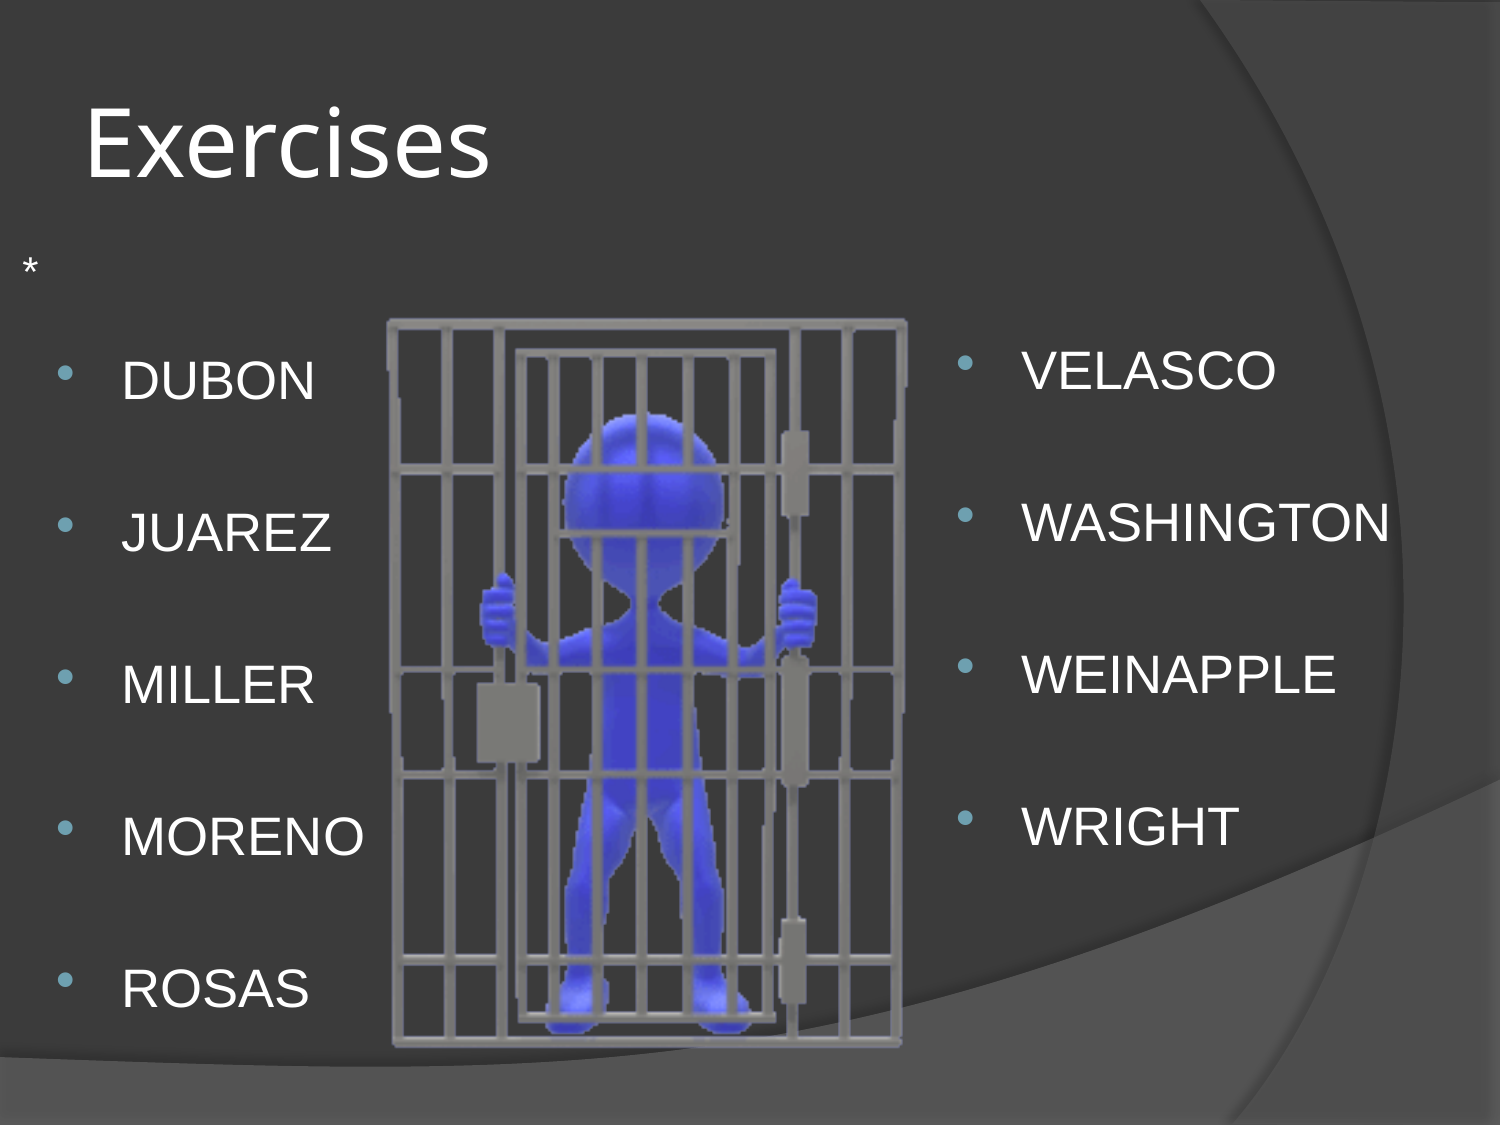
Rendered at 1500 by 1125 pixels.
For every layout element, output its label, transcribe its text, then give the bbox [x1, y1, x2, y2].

title Exercises [75, 45, 1300, 233]
list DUBON JUAREZ MILLER MORENO ROSAS [37, 303, 289, 1125]
picture [299, 302, 986, 1125]
text_box * [0, 237, 1500, 303]
list VELASCO WASHINGTON WEINAPPLE WRIGHT [996, 328, 1500, 1063]
